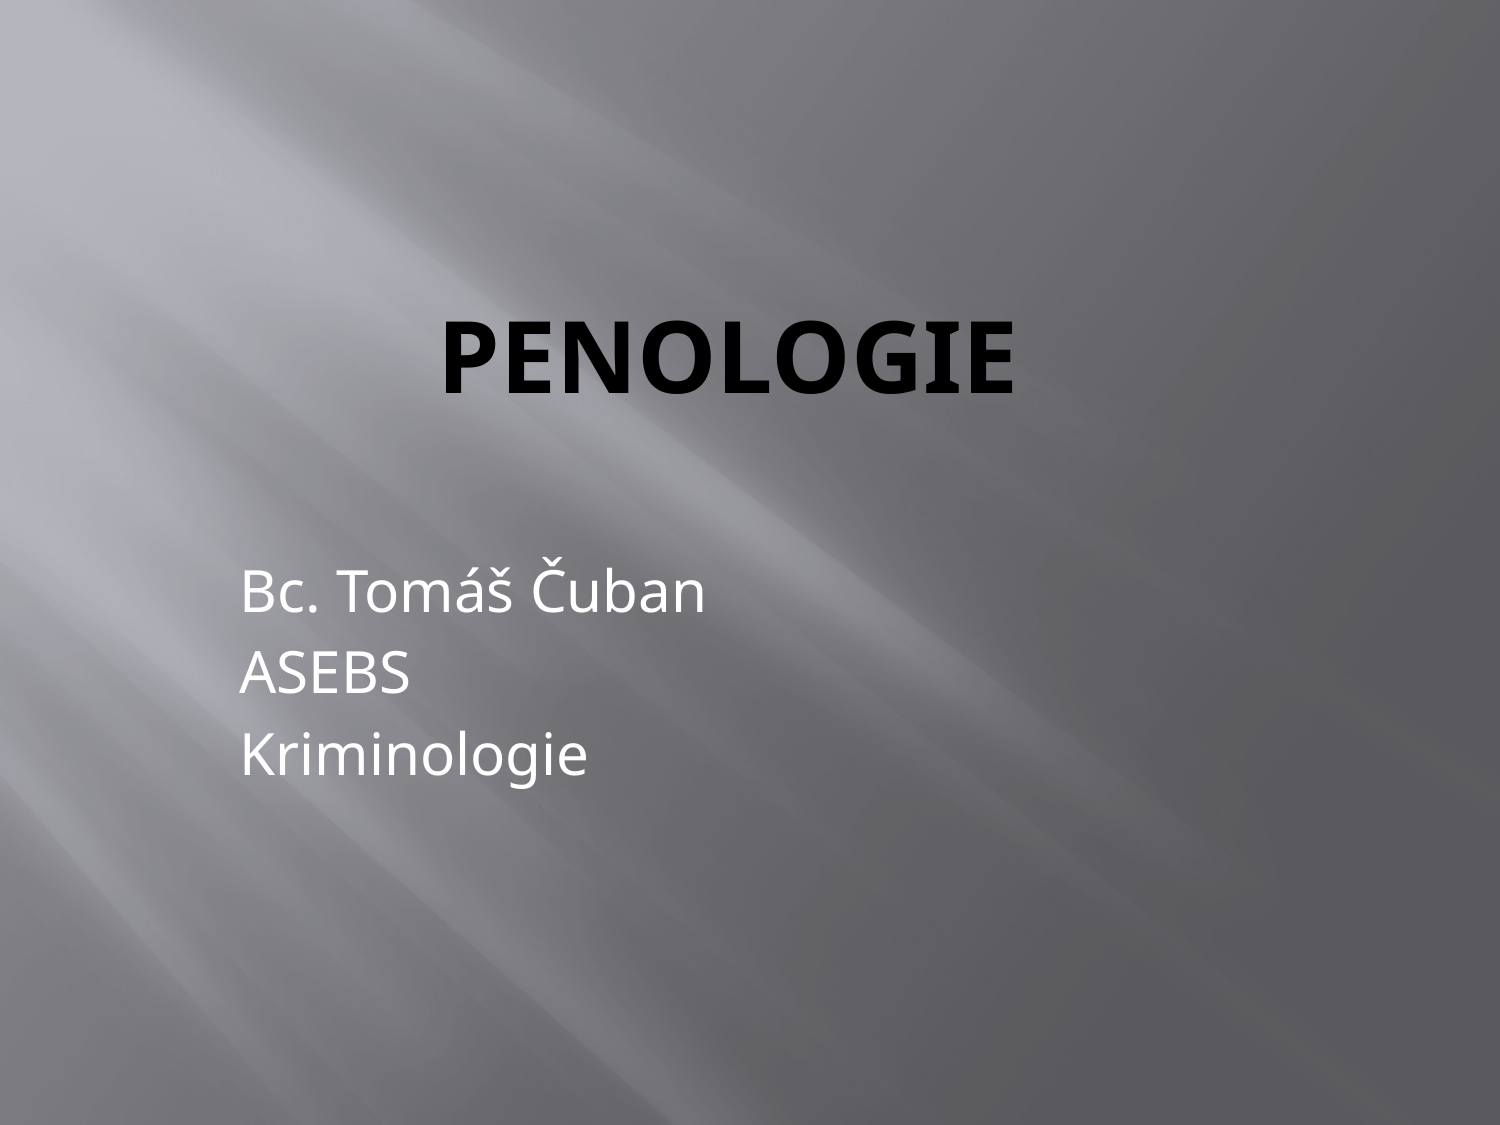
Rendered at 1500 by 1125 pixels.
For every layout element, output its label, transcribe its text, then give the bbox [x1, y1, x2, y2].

subtitle Bc. Tomáš Čuban ASEBS Kriminologie [225, 546, 1275, 834]
title Penologie [53, 113, 1404, 414]
